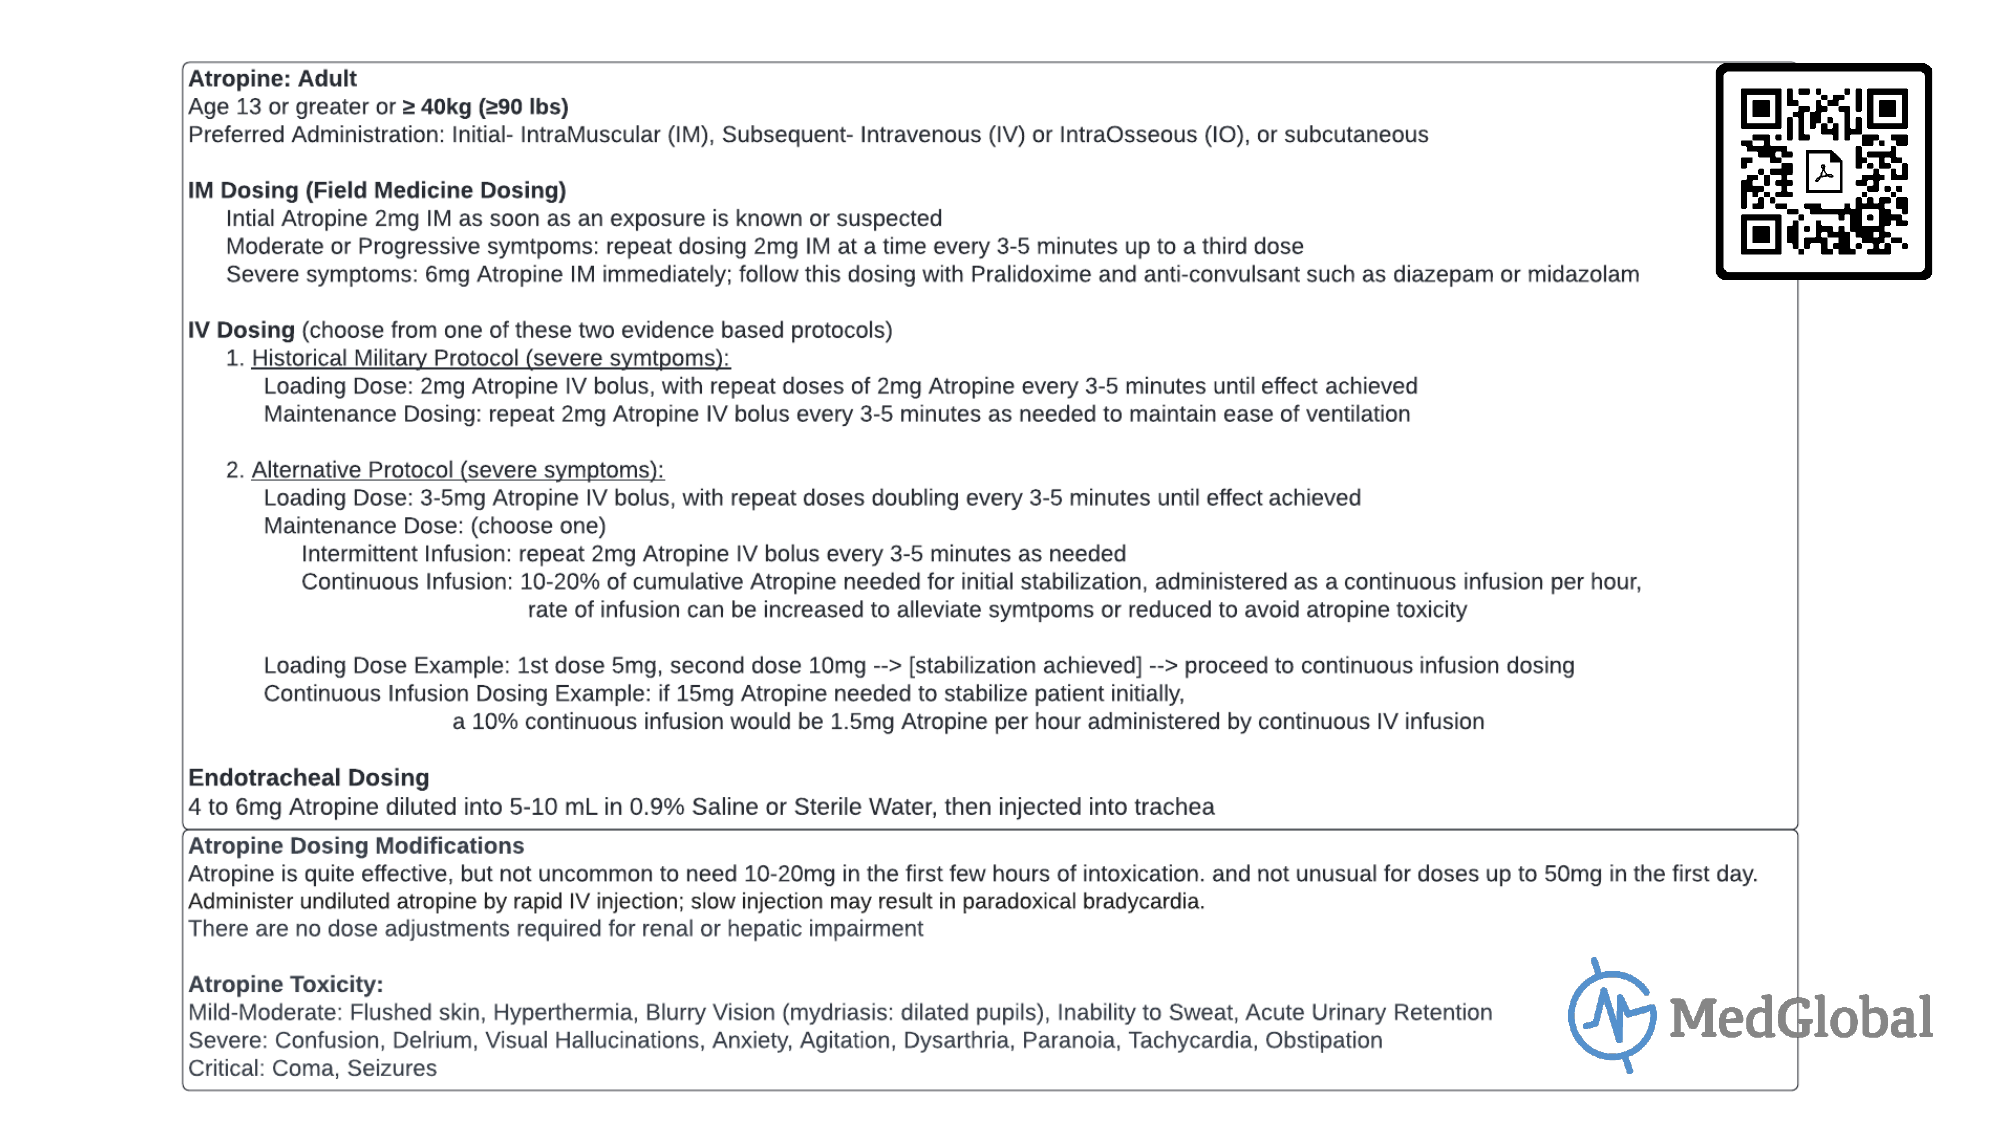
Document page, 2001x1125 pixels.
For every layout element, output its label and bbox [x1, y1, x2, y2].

picture [149, 38, 1933, 1116]
